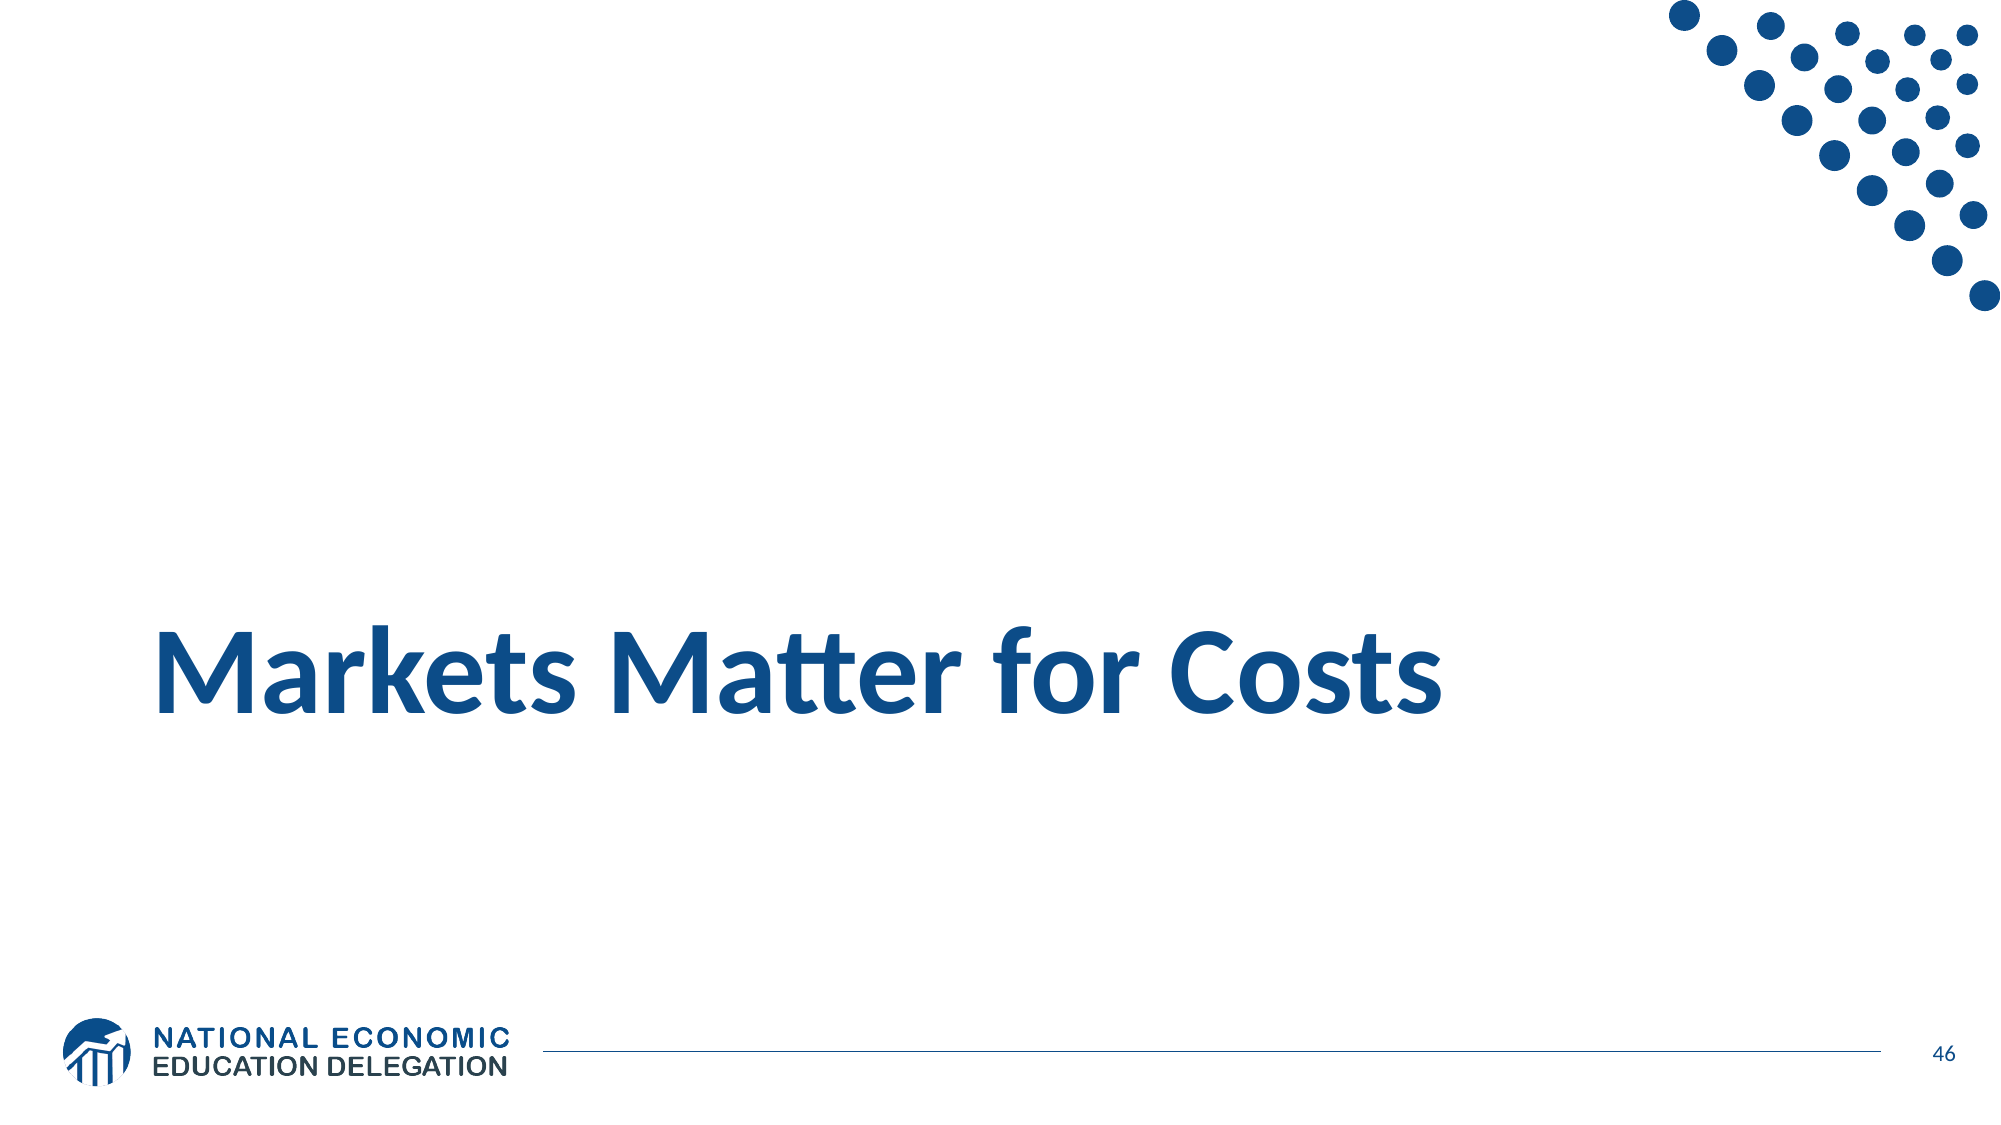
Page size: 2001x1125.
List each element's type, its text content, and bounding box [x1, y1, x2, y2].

picture [55, 1013, 520, 1091]
title Markets Matter for Costs [136, 280, 1862, 749]
slide_number 46 [1521, 1022, 1972, 1082]
